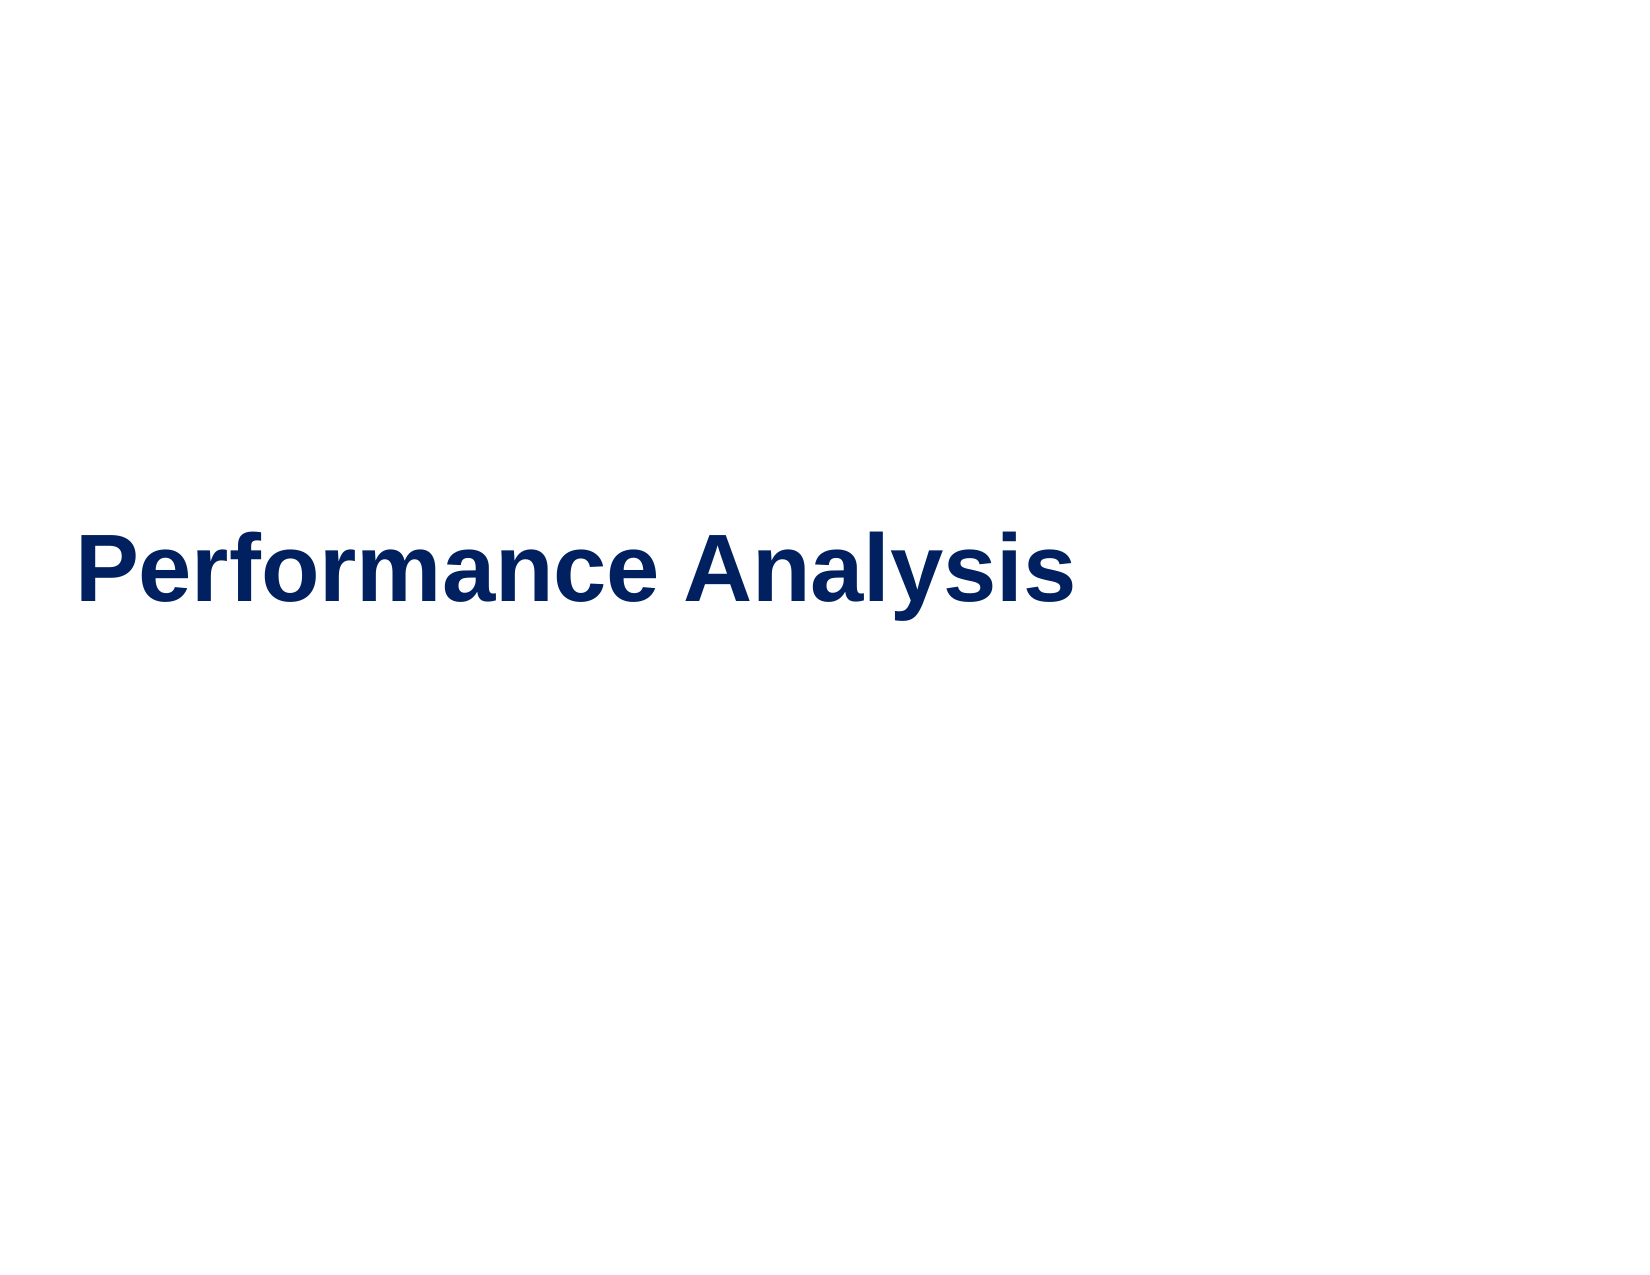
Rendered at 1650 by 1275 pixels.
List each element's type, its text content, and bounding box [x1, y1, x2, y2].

title Performance Analysis [75, 533, 1572, 609]
